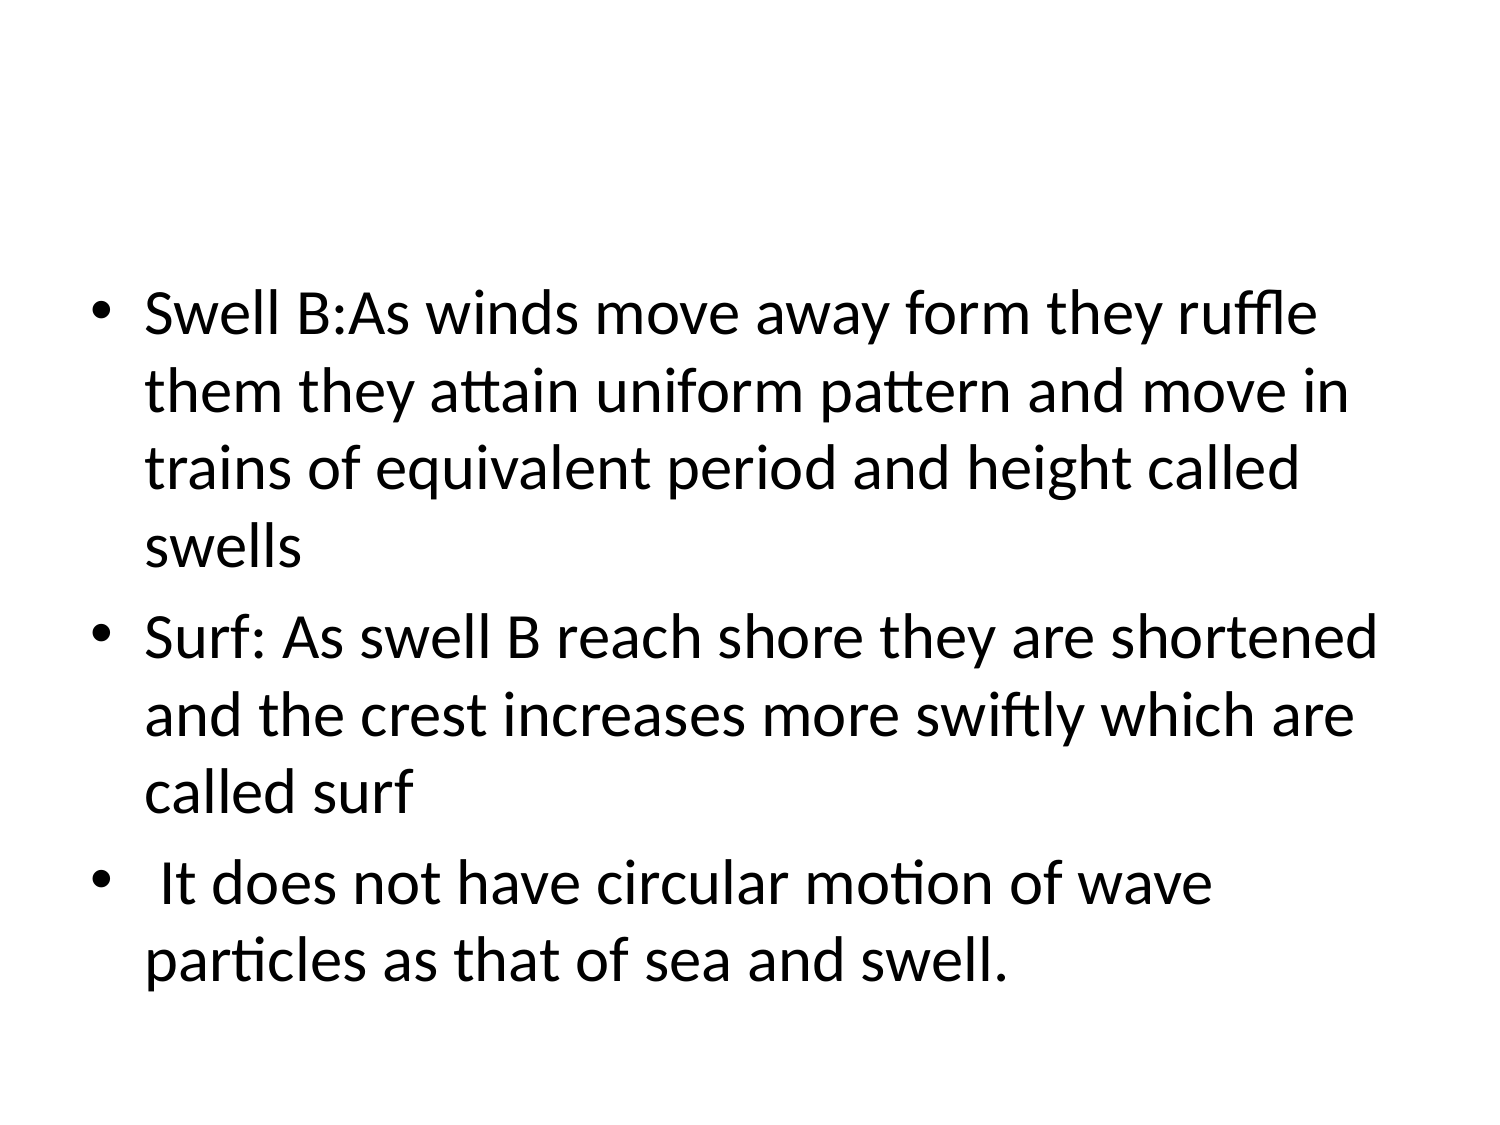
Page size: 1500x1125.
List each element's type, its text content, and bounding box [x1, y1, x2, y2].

list Swell B:As winds move away form they ruffle them they attain uniform pattern and move in trains of equivalent period and height called swells Surf: As swell B reach shore they are shortened and the crest increases more swiftly which are called surf It does not have circular motion of wave particles as that of sea and swell. [75, 262, 1425, 1005]
